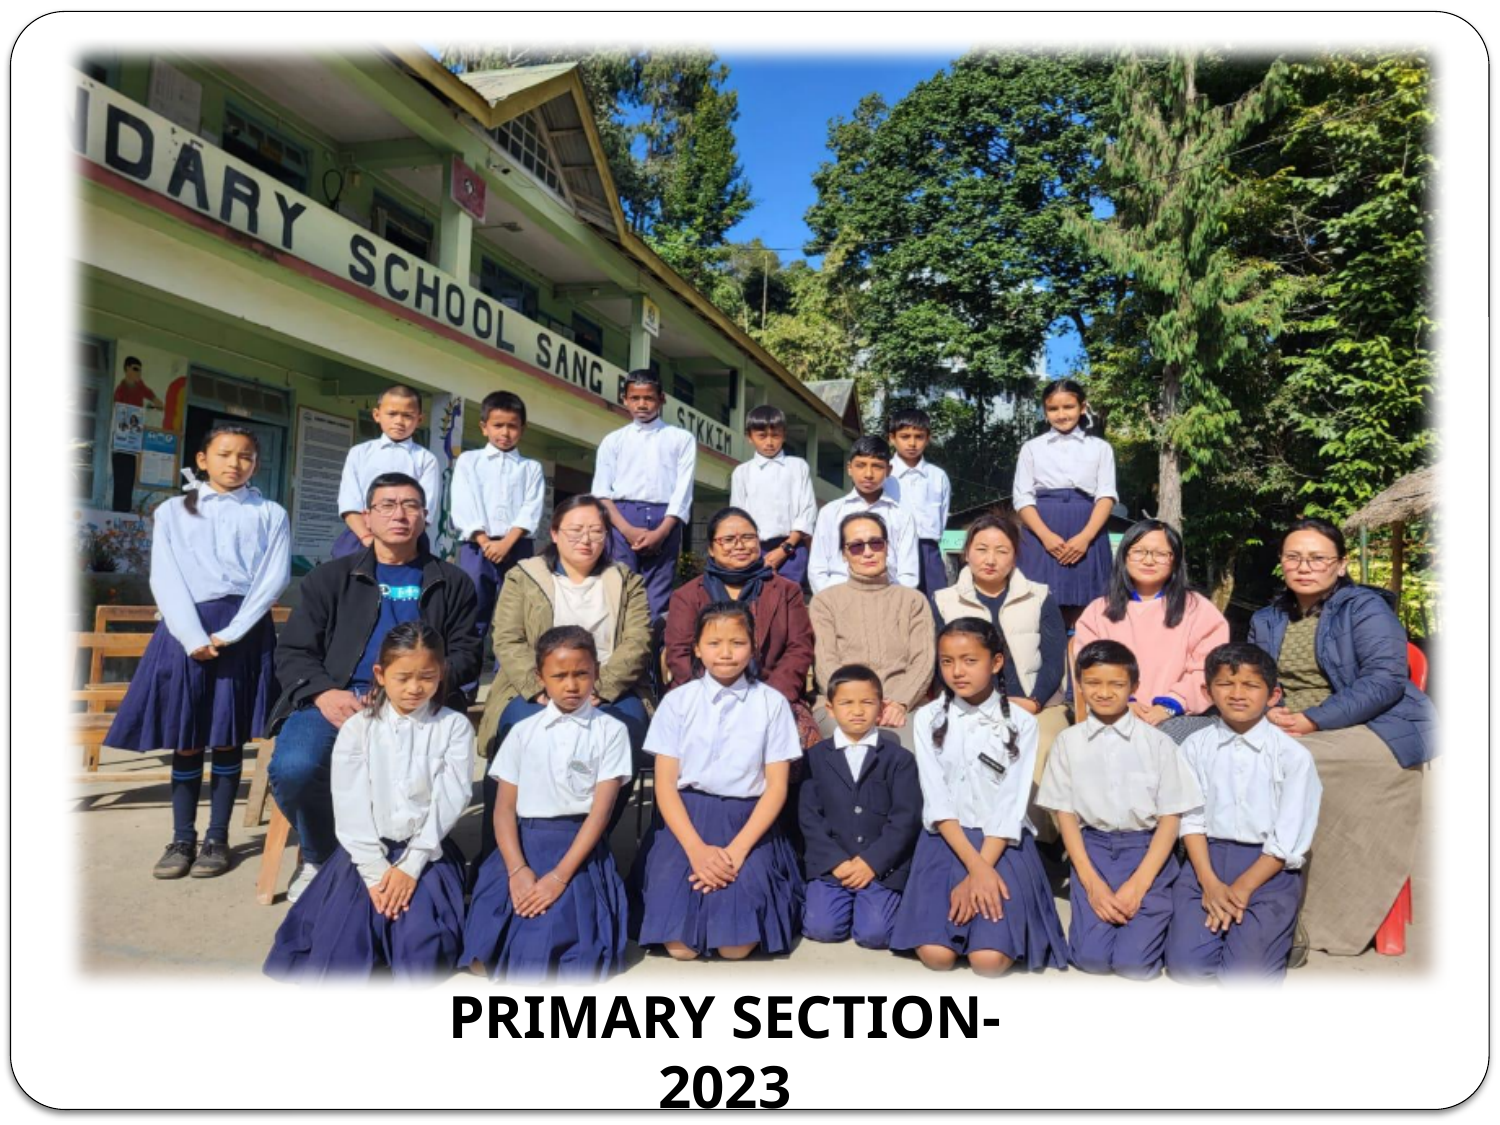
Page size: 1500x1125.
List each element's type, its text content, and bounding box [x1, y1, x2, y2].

text_box PRIMARY SECTION-2023 [386, 1011, 1063, 1088]
picture [62, 37, 1451, 994]
